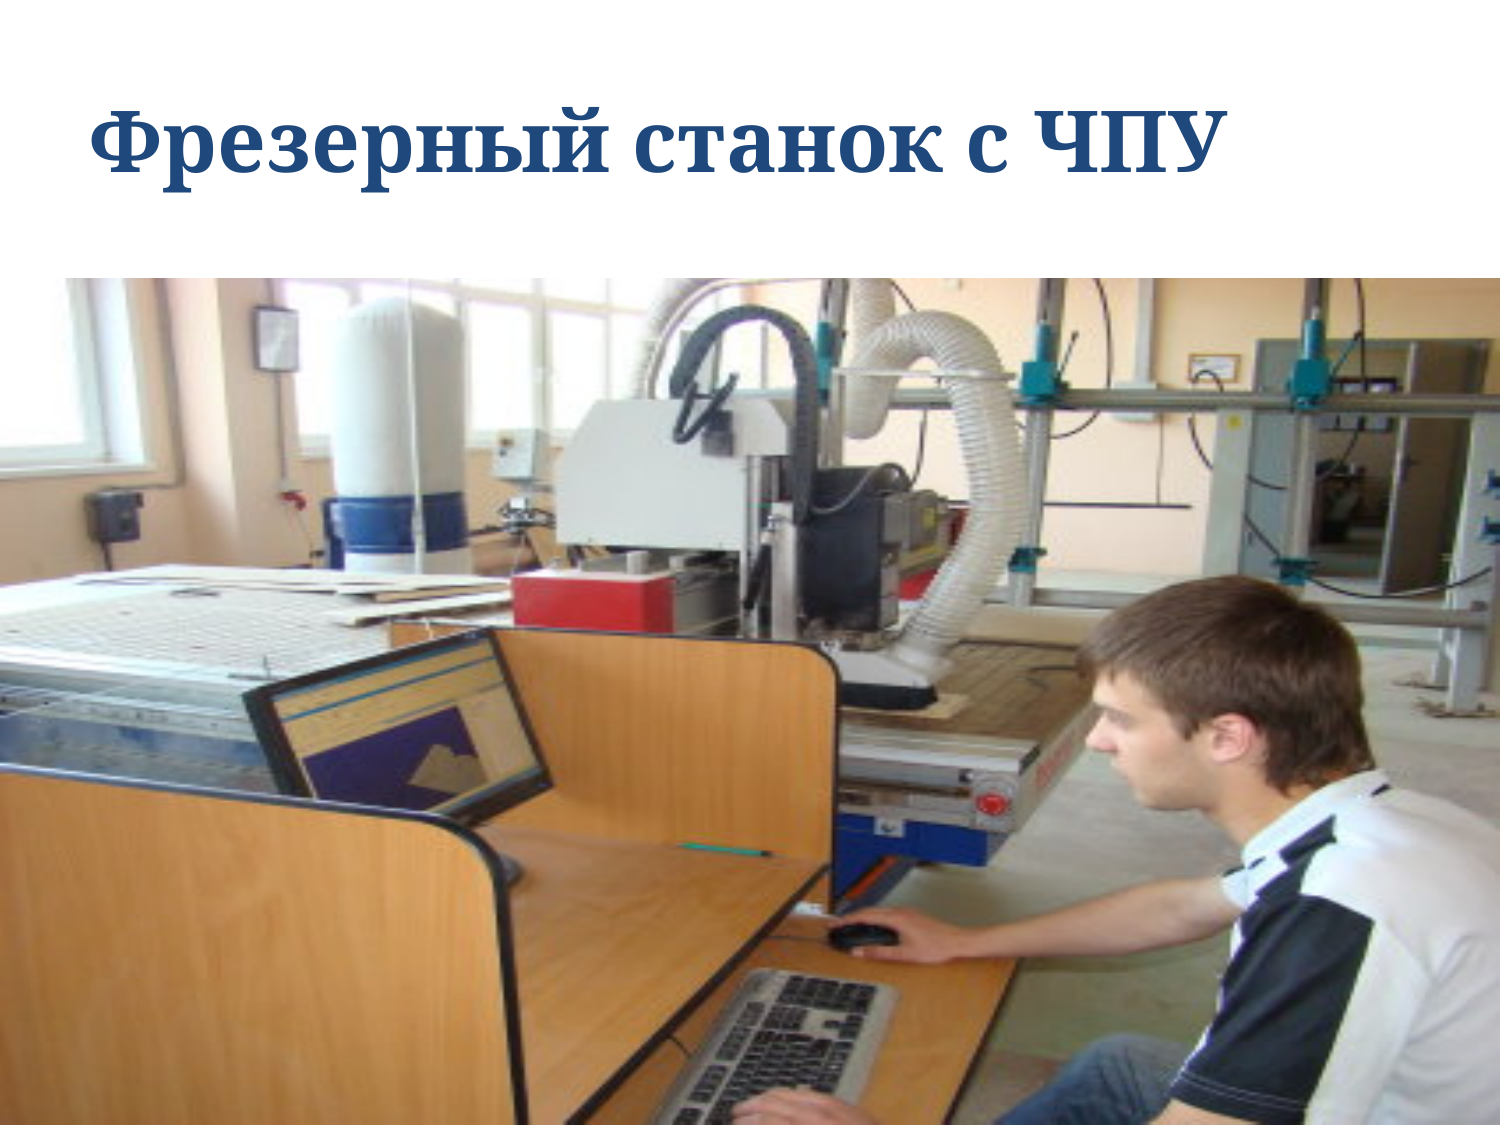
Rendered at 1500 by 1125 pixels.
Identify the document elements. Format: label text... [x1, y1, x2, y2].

title Фрезерный станок с ЧПУ [75, 45, 1425, 233]
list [0, 278, 1500, 1125]
